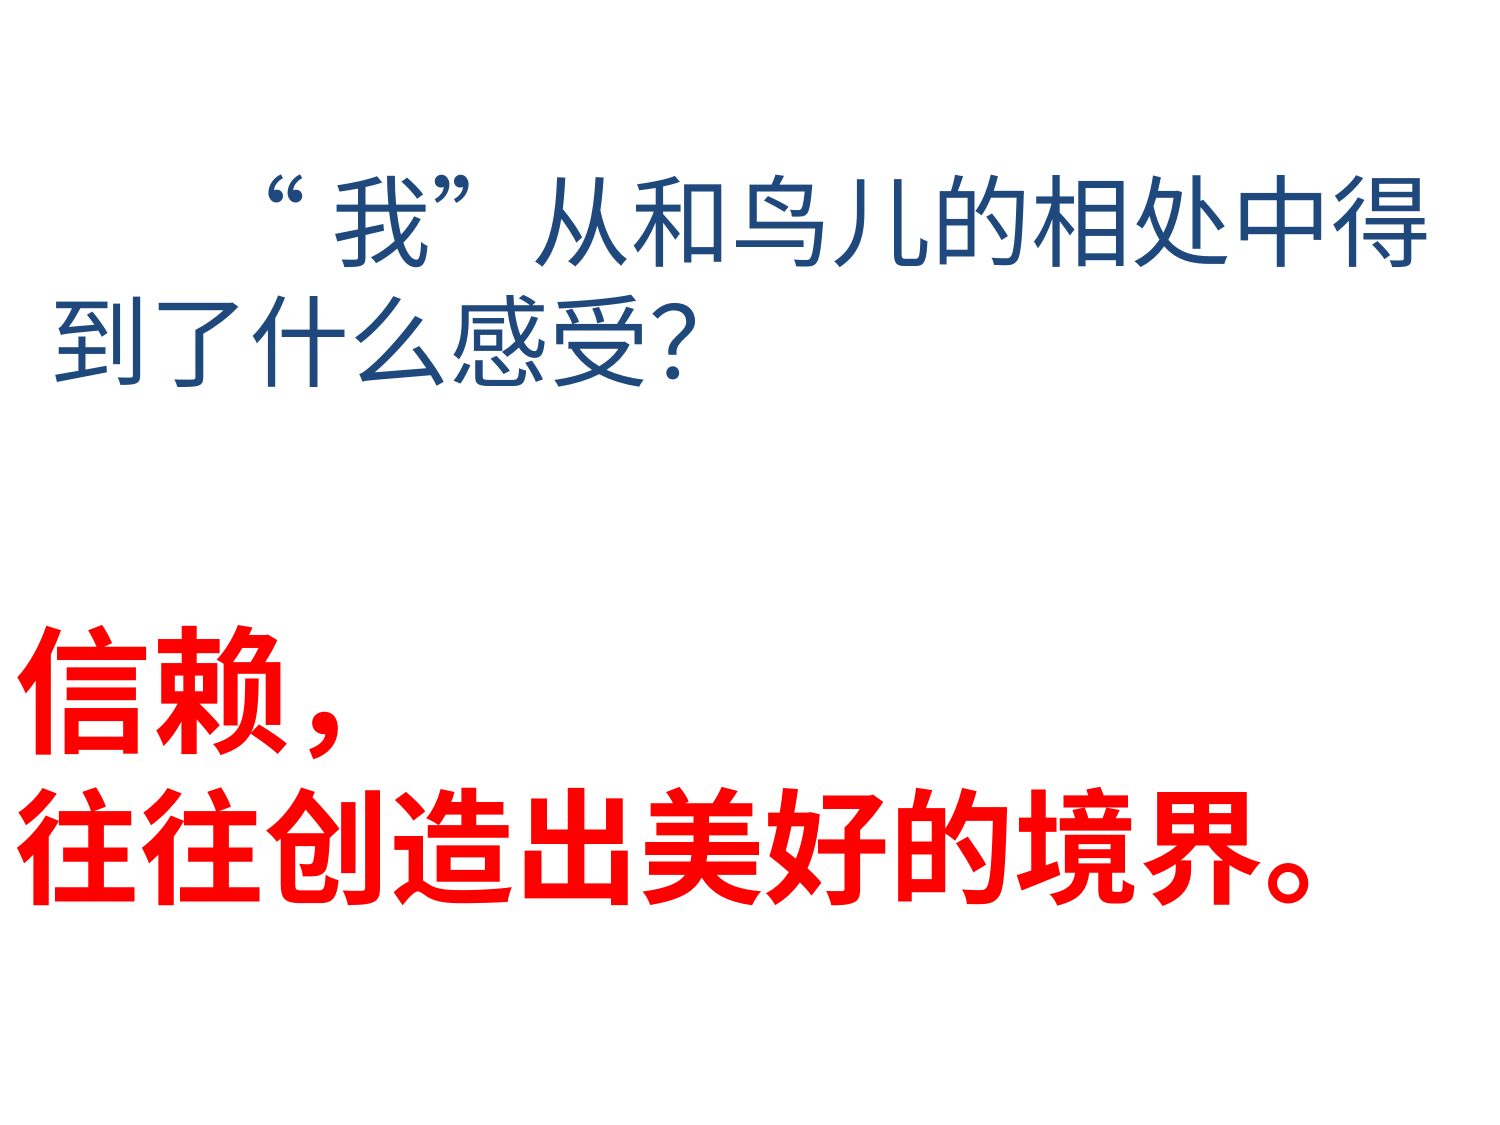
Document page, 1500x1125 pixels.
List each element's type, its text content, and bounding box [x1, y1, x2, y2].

text_box 信赖， 往往创造出美好的境界。 [0, 597, 1430, 928]
text_box “我”从和鸟儿的相处中得到了什么感受？ [35, 152, 1500, 407]
